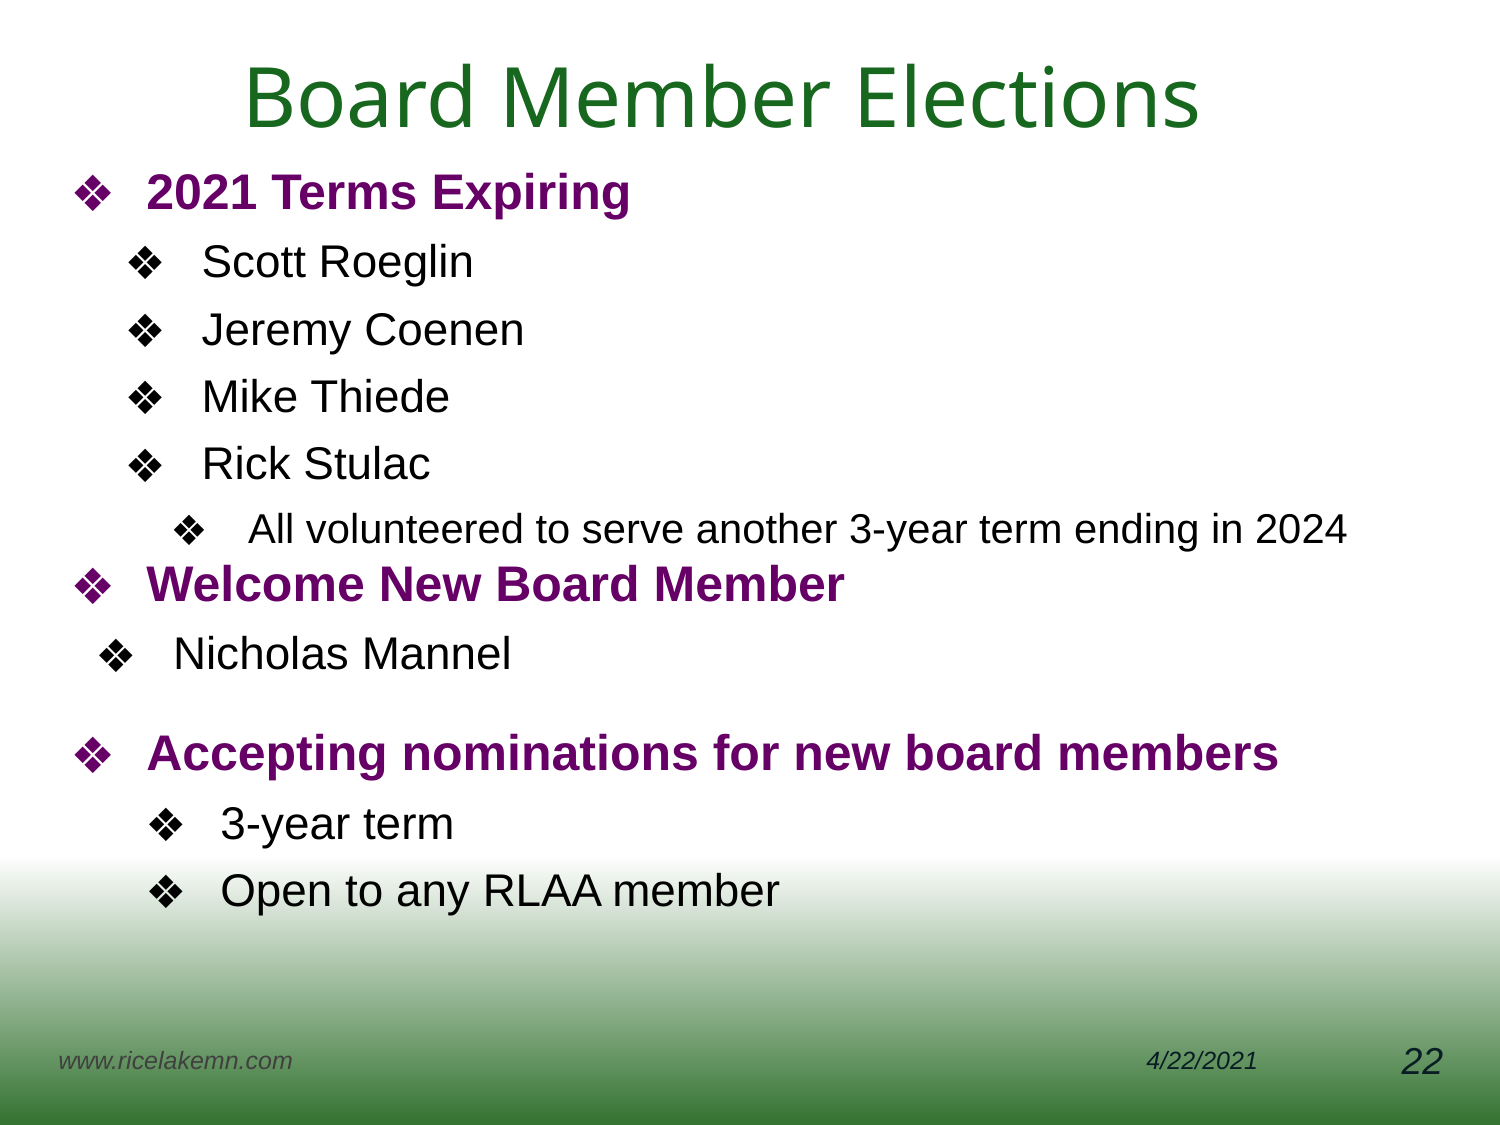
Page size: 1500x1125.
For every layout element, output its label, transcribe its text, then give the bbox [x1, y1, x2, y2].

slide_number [923, 1029, 1274, 1090]
list 2021 Terms Expiring Scott Roeglin Jeremy Coenen Mike Thiede Rick Stulac All volunteered to serve another 3-year term ending in 2024 Welcome New Board Member Nicholas Mannel Accepting nominations for new board members 3-year term Open to any RLAA member [55, 151, 1417, 865]
slide_number 22 [1295, 1029, 1459, 1090]
title Board Member Elections [55, 35, 1390, 151]
footer www.ricelakemn.com [43, 1029, 838, 1090]
